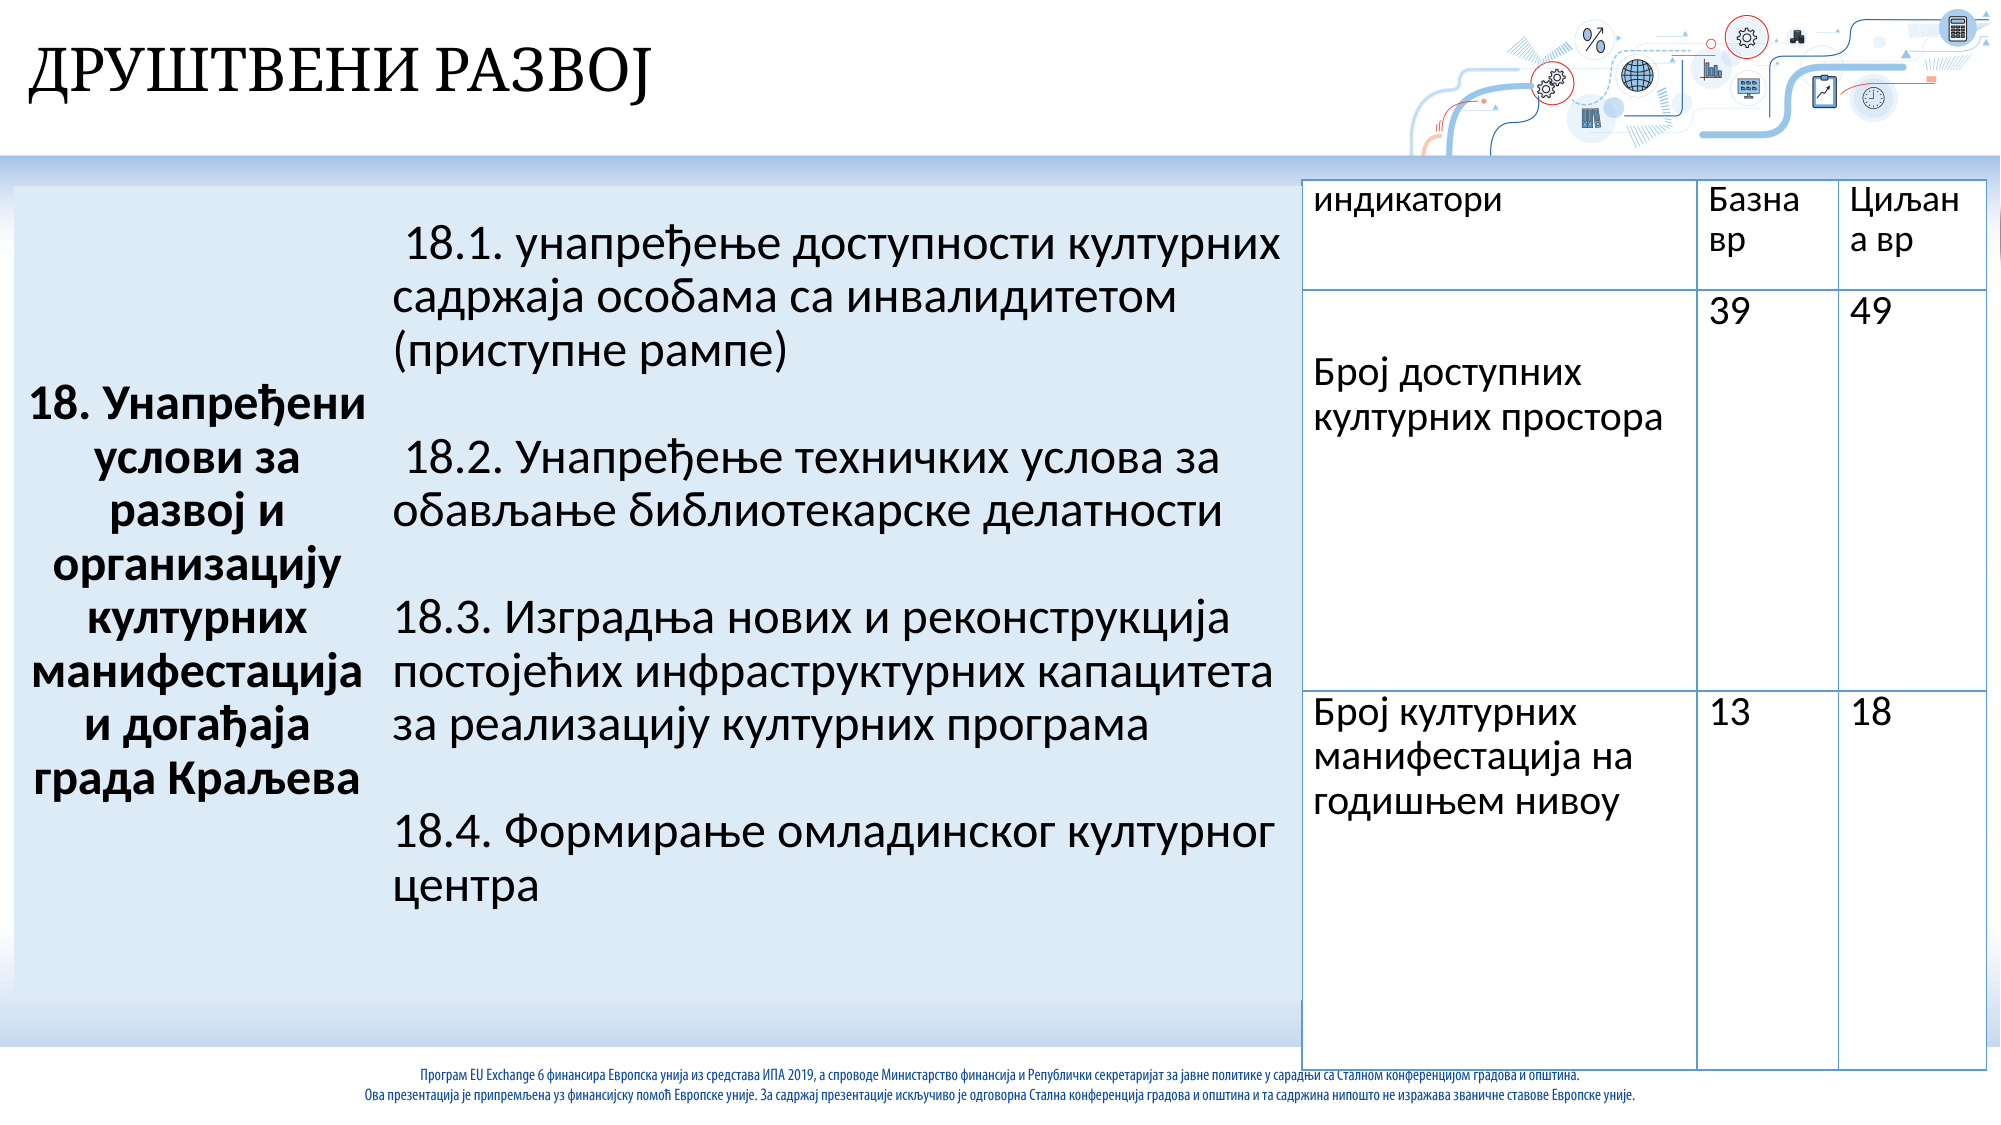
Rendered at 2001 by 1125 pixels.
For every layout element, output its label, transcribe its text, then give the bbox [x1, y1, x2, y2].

table_header 18. Унапређени услови за развој и организацију културних манифестација и догађаја града Краљева [14, 186, 381, 1000]
table_cell Број културних манифестација на годишњем нивоу [1303, 692, 1696, 1069]
list ДРУШТВЕНИ РАЗВОЈ [13, 28, 1380, 108]
table_header 18.1. унапређење доступности културних садржаја особама са инвалидитетом (приступне рампе) 18.2. Унапређење техничких услова за обављање библиотекарске делатности 18.3. Изградња нових и реконструкција постојећих инфраструктурних капацитета за реализацију културних програма 18.4. Формирање омладинског културног центра [381, 186, 1302, 1000]
table_cell 49 [1839, 291, 1986, 690]
table_cell 18 [1839, 692, 1986, 1069]
picture [0, 0, 2000, 1125]
table_header индикатори [1303, 181, 1696, 289]
table_header Базна вр [1698, 181, 1838, 289]
table_cell 39 [1698, 291, 1838, 690]
table_cell Број доступних културних простора [1303, 291, 1696, 690]
table_cell 13 [1698, 692, 1838, 1069]
table_header Циљана вр [1839, 181, 1986, 289]
